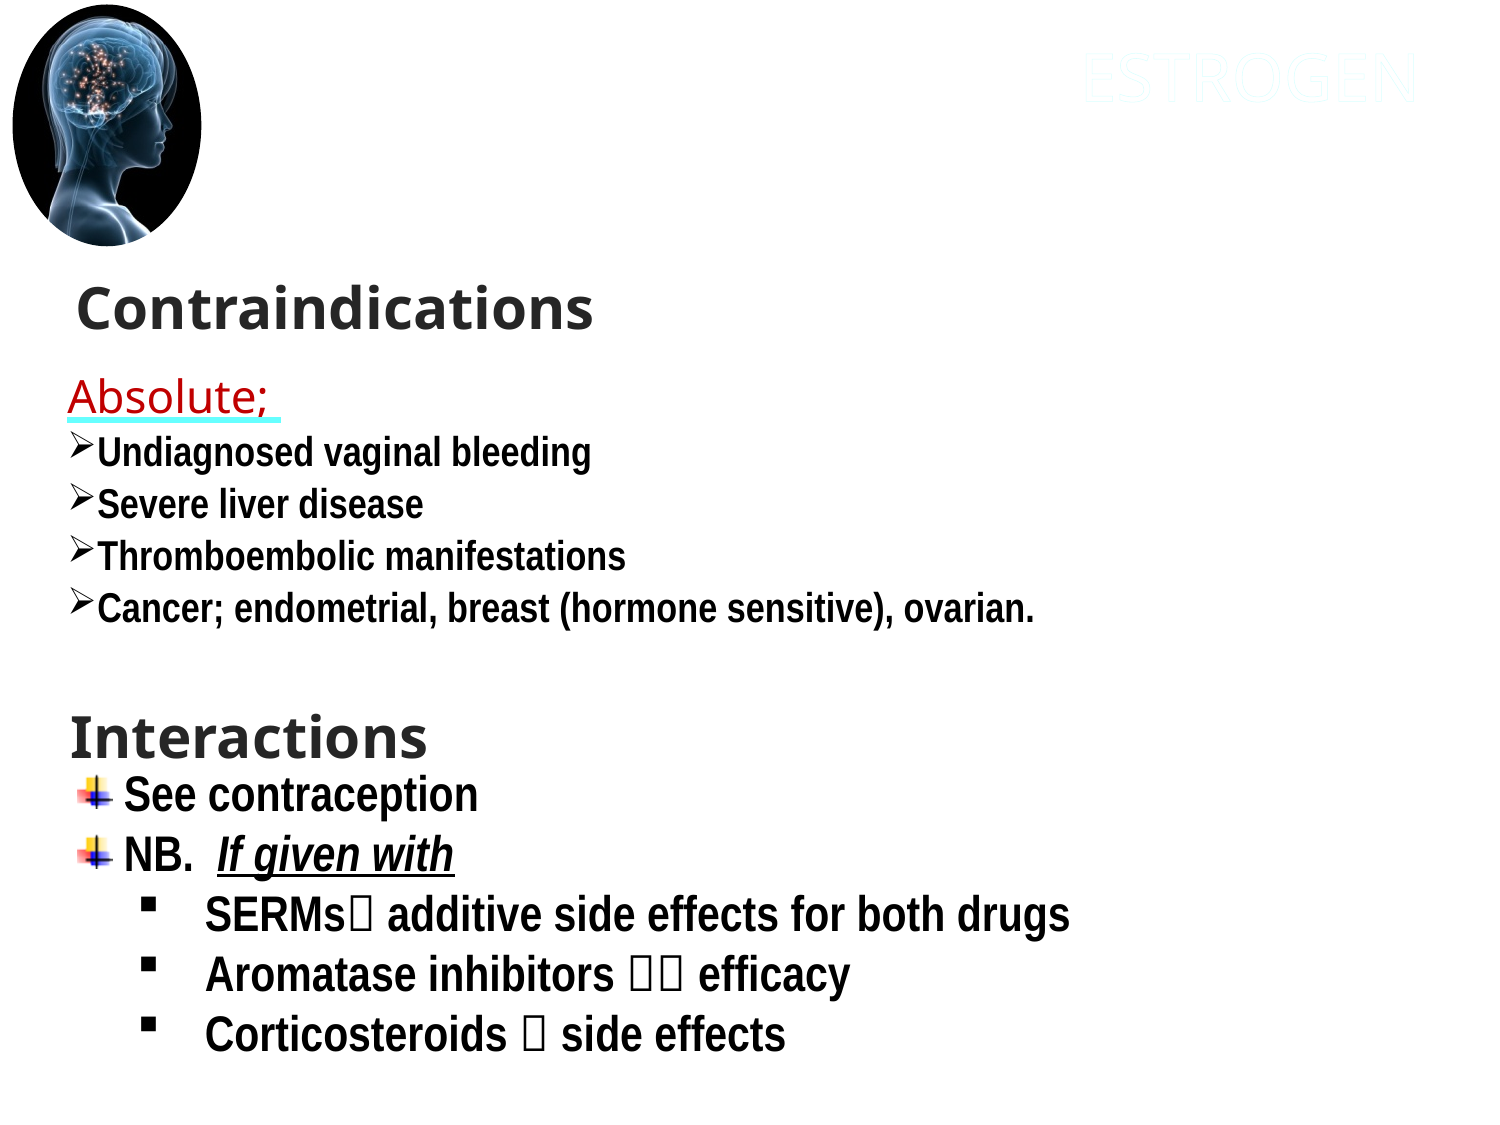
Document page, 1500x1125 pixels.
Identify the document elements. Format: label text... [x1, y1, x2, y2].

text_box Interactions [55, 699, 444, 778]
text_box ESTROGEN [874, 27, 1500, 123]
picture [77, 833, 113, 869]
picture [77, 773, 113, 809]
text_box Contraindications [60, 271, 610, 350]
text_box See contraception NB. If given with SERMs additive side effects for both drugs Aromatase inhibitors  efficacy Corticosteroids  side effects [62, 753, 1400, 1069]
picture [12, 4, 202, 247]
text_box Absolute; Undiagnosed vaginal bleeding Severe liver disease Thromboembolic manifestations Cancer; endometrial, breast (hormone sensitive), ovarian. [52, 359, 1441, 638]
